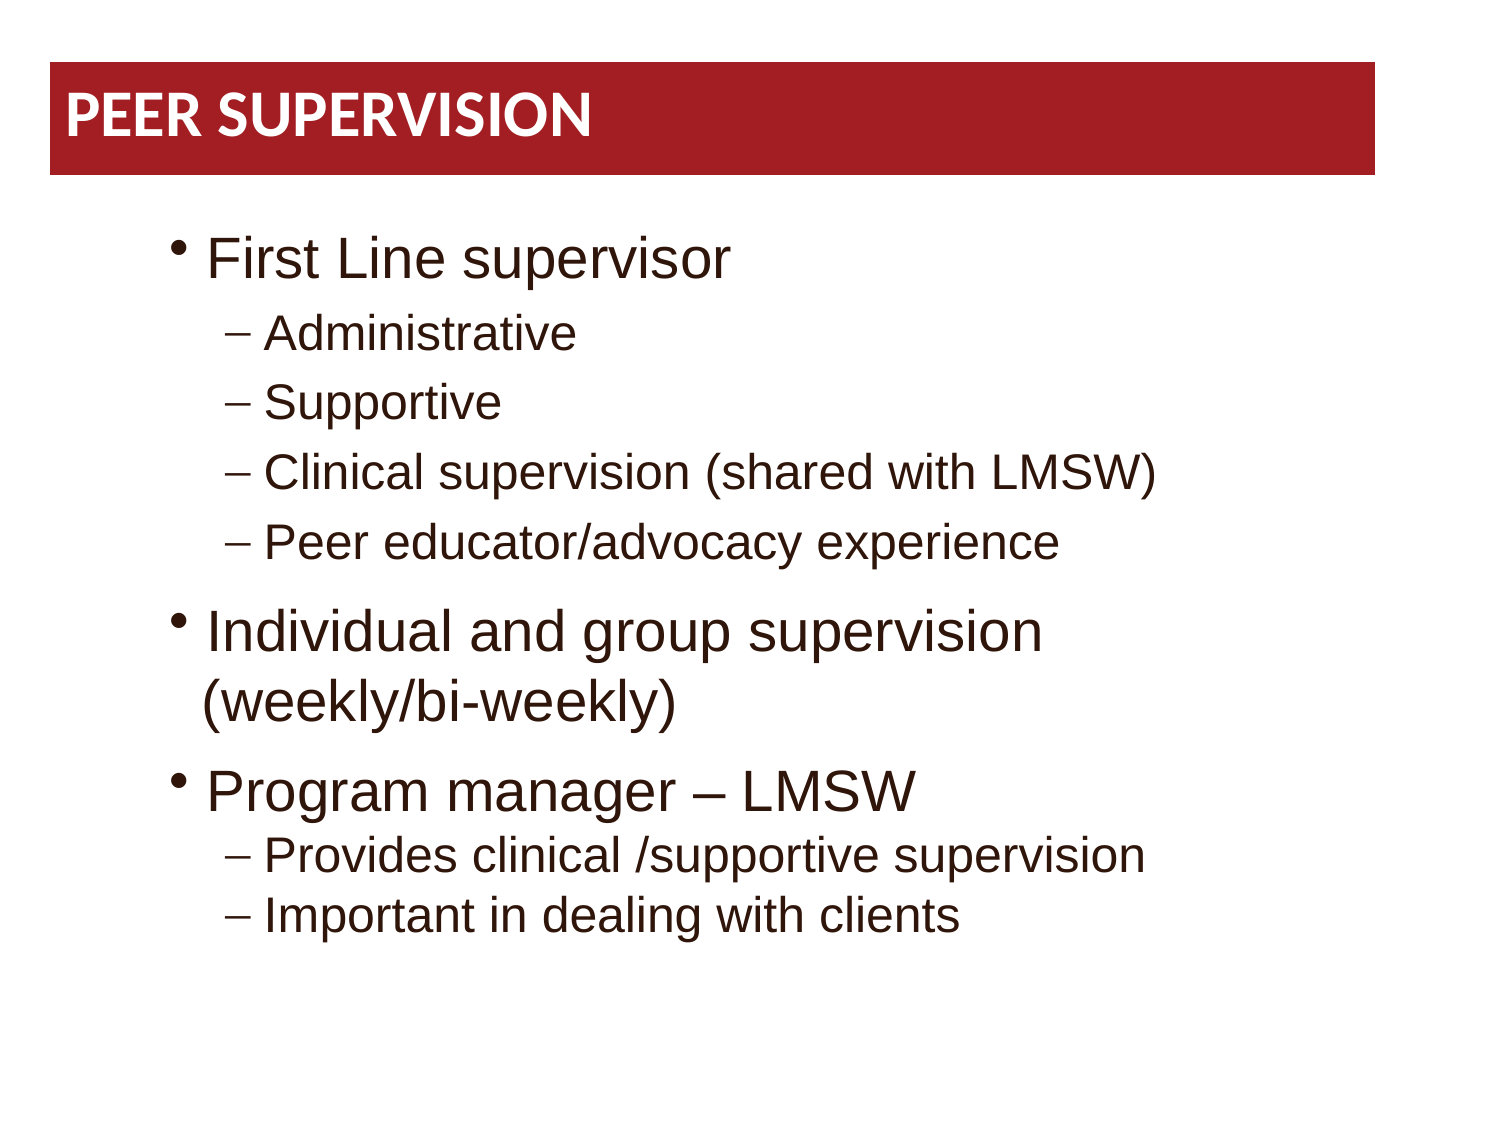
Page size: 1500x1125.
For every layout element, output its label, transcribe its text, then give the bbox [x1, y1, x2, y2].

text_box First Line supervisor Administrative Supportive Clinical supervision (shared with LMSW) Peer educator/advocacy experience Individual and group supervision (weekly/bi-weekly) Program manager – LMSW Provides clinical /supportive supervision Important in dealing with clients [154, 212, 1430, 1038]
list PEER SUPERVISION [50, 62, 1375, 175]
